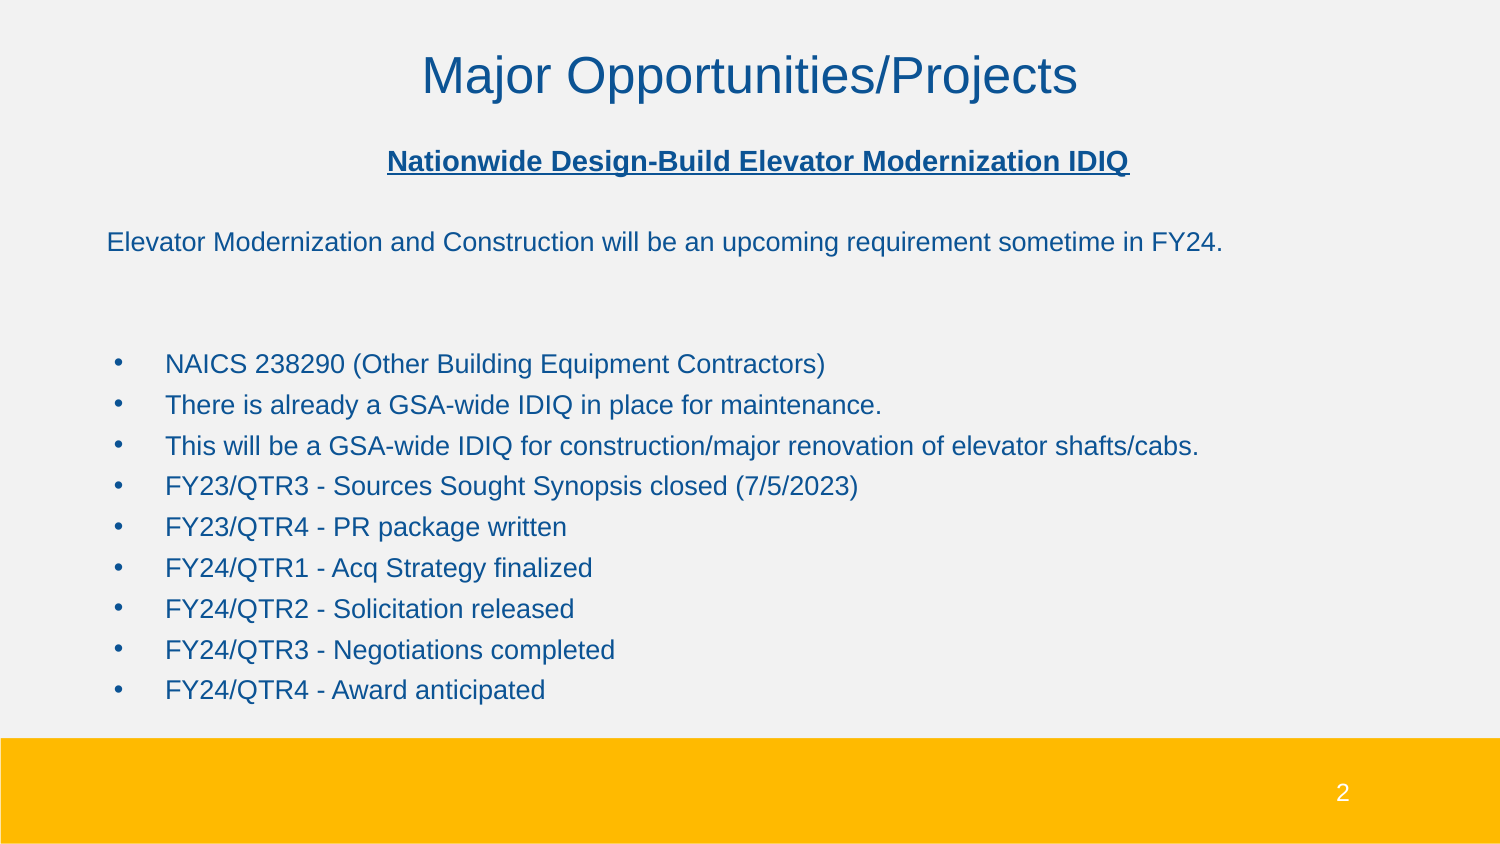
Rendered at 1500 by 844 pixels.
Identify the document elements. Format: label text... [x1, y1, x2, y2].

slide_number 2 [1050, 764, 1350, 818]
title Major Opportunities/Projects [75, 33, 1425, 134]
list Nationwide Design-Build Elevator Modernization IDIQ Elevator Modernization and Construction will be an upcoming requirement sometime in FY24. NAICS 238290 (Other Building Equipment Contractors) There is already a GSA-wide IDIQ in place for maintenance. This will be a GSA-wide IDIQ for construction/major renovation of elevator shafts/cabs. FY23/QTR3 - Sources Sought Synopsis closed (7/5/2023) FY23/QTR4 - PR package written FY24/QTR1 - Acq Strategy finalized FY24/QTR2 - Solicitation released FY24/QTR3 - Negotiations completed FY24/QTR4 - Award anticipated [75, 134, 1425, 731]
